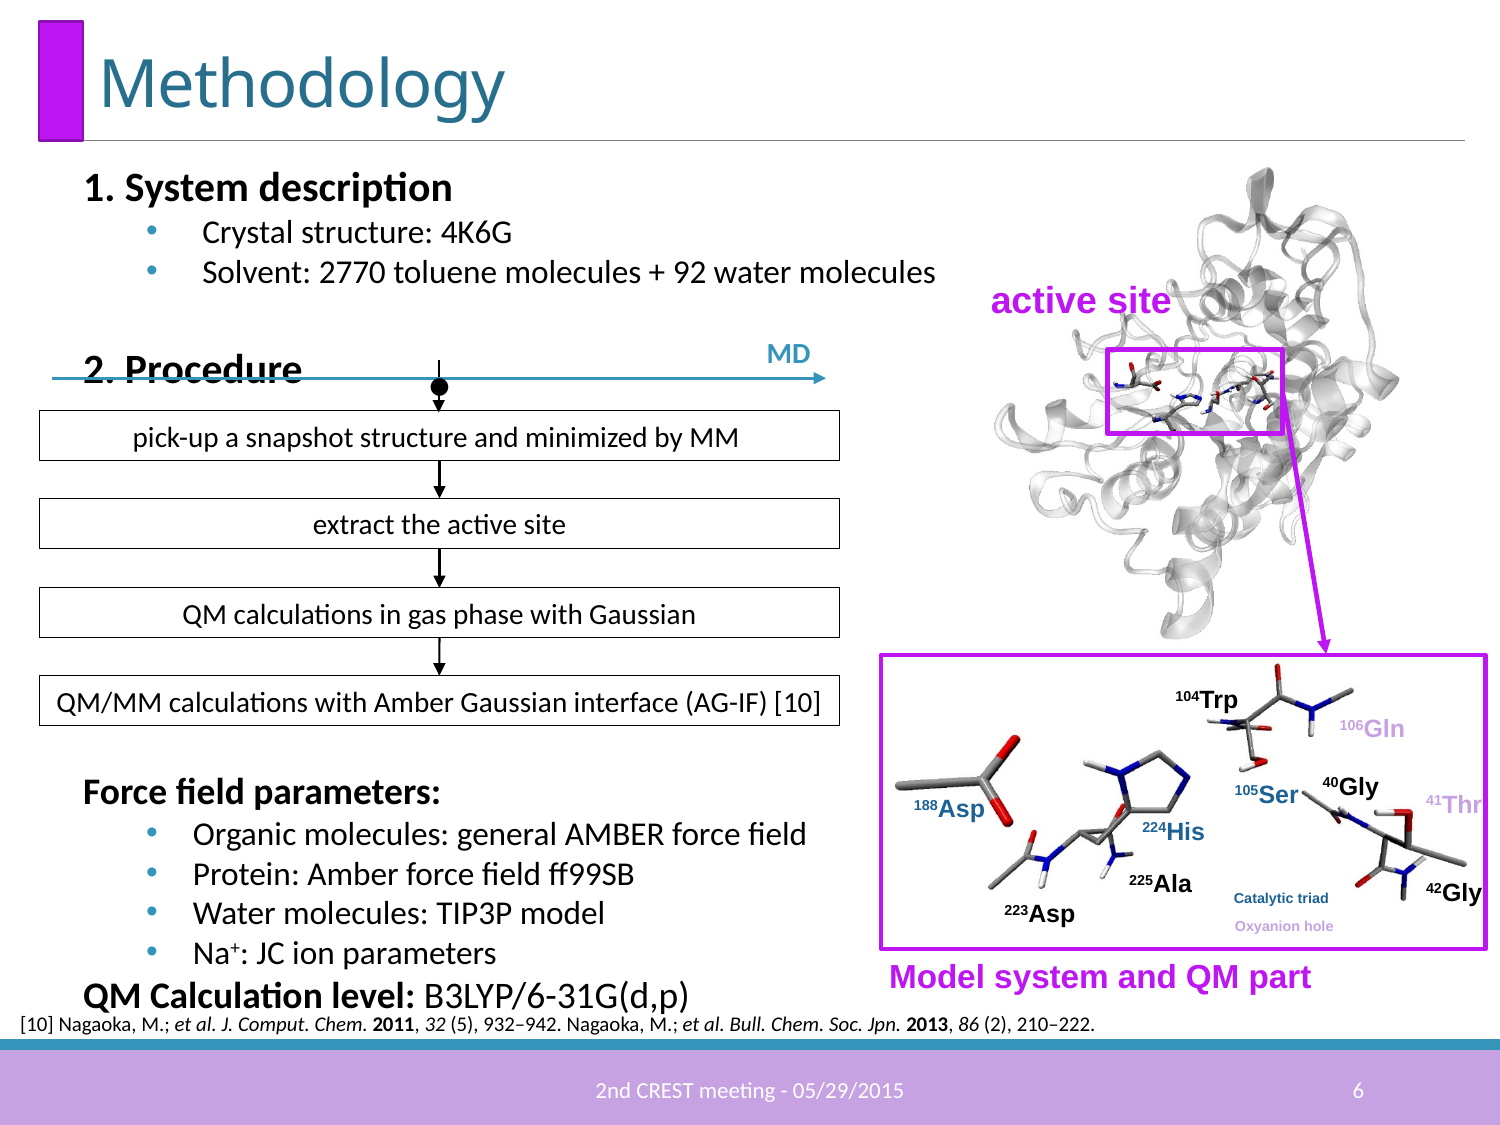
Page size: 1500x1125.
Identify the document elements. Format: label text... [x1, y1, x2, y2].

text_box [10] Nagaoka, M.; et al. J. Comput. Chem. 2011, 32 (5), 932–942. Nagaoka, M.; et al. Bull. Chem. Soc. Jpn. 2013, 86 (2), 210–222. [5, 1003, 1190, 1044]
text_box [975, 164, 1401, 651]
slide_number 6 [1218, 1059, 1380, 1120]
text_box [870, 654, 1500, 1004]
list 1. System description Crystal structure: 4K6G Solvent: 2770 toluene molecules + 92 water molecules 2. Procedure Force field parameters: Organic molecules: general AMBER force field Protein: Amber force field ff99SB Water molecules: TIP3P model Na+: JC ion parameters QM Calculation level: B3LYP/6-31G(d,p) [83, 152, 1428, 1003]
text_box [38, 20, 84, 142]
title Methodology [84, 47, 1428, 129]
footer 2nd CREST meeting - 05/29/2015 [453, 1059, 1047, 1120]
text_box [38, 326, 841, 727]
